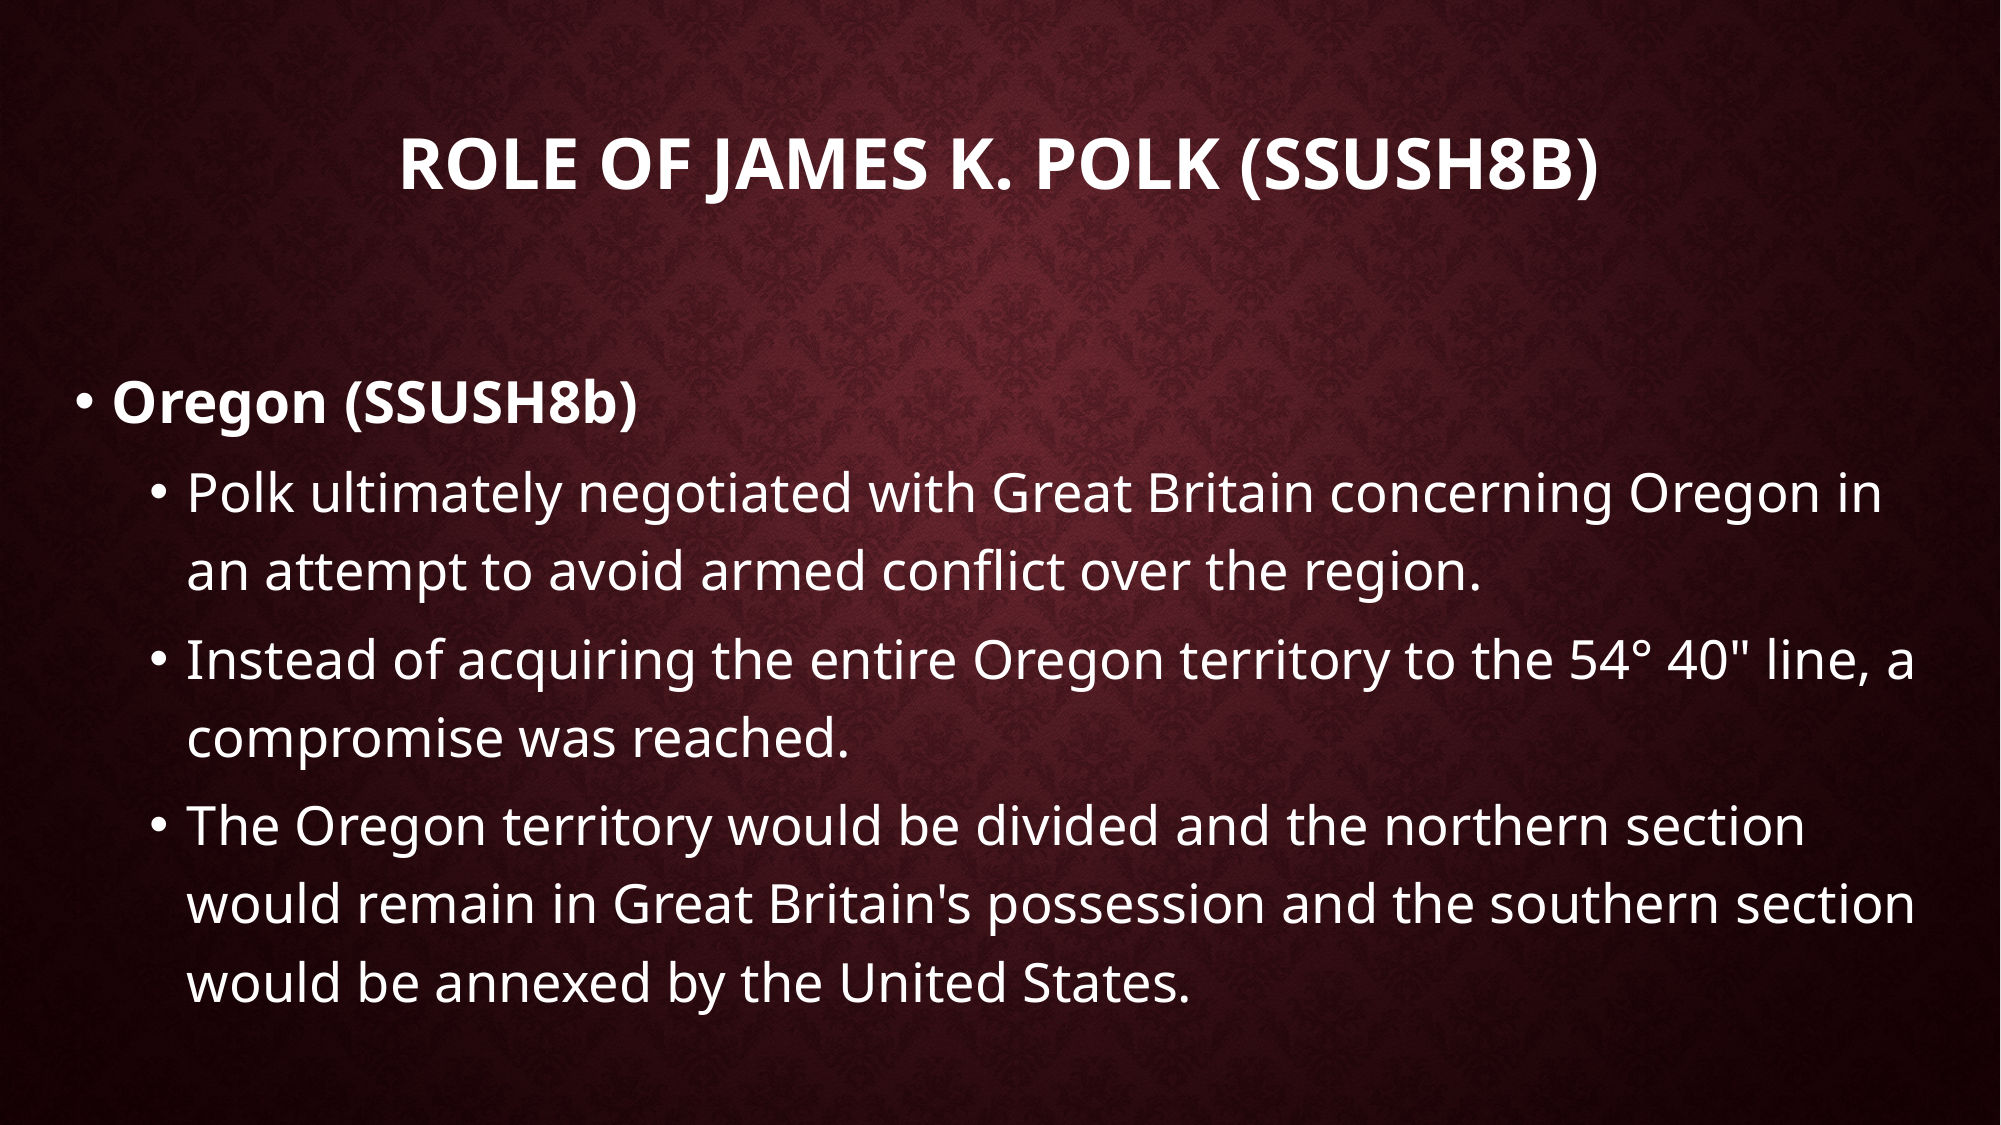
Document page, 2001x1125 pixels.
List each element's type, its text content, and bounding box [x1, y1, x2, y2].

title Role of James K. Polk (SSUSH8b) [149, 99, 1849, 318]
list Oregon (SSUSH8b) Polk ultimately negotiated with Great Britain concerning Oregon in an attempt to avoid armed conflict over the region. Instead of acquiring the entire Oregon territory to the 54° 40" line, a compromise was reached. The Oregon territory would be divided and the northern section would remain in Great Britain's possession and the southern section would be annexed by the United States. [59, 343, 1958, 1048]
